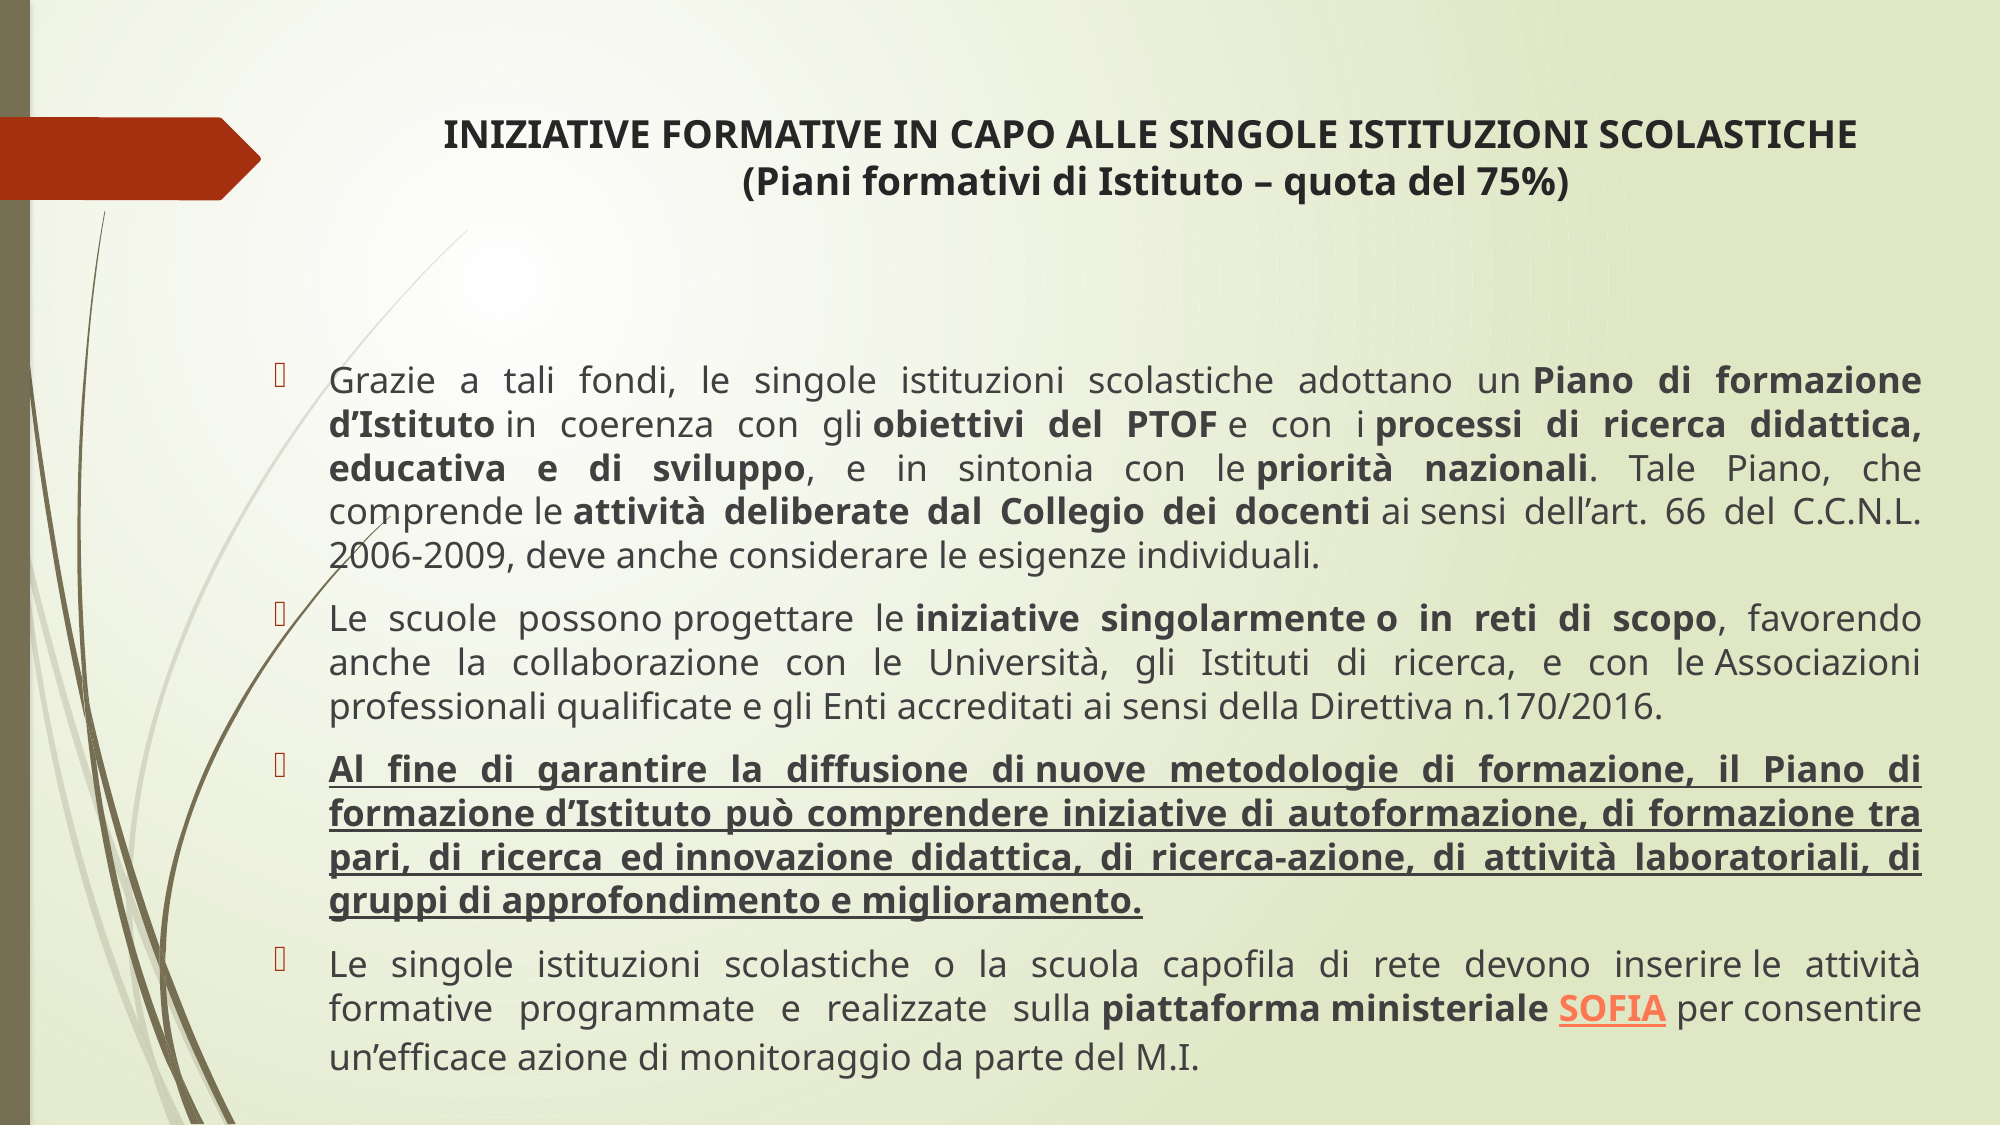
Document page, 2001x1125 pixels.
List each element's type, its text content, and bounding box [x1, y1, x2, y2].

list Grazie a tali fondi, le singole istituzioni scolastiche adottano un Piano di formazione d’Istituto in coerenza con gli obiettivi del PTOF e con i processi di ricerca didattica, educativa e di sviluppo, e in sintonia con le priorità nazionali. Tale Piano, che comprende le attività deliberate dal Collegio dei docenti ai sensi dell’art. 66 del C.C.N.L. 2006-2009, deve anche considerare le esigenze individuali. Le scuole possono progettare le iniziative singolarmente o in reti di scopo, favorendo anche la collaborazione con le Università, gli Istituti di ricerca, e con le Associazioni professionali qualificate e gli Enti accreditati ai sensi della Direttiva n.170/2016. Al fine di garantire la diffusione di nuove metodologie di formazione, il Piano di formazione d’Istituto può comprendere iniziative di autoformazione, di formazione tra pari, di ricerca ed innovazione didattica, di ricerca-azione, di attività laboratoriali, di gruppi di approfondimento e miglioramento. Le singole istituzioni scolastiche o la scuola capofila di rete devono inserire le attività formative programmate e realizzate sulla piattaforma ministeriale SOFIA per consentire un’efficace azione di monitoraggio da parte del M.I. [258, 350, 1938, 1089]
title INIZIATIVE FORMATIVE IN CAPO ALLE SINGOLE ISTITUZIONI SCOLASTICHE (Piani formativi di Istituto – quota del 75%) [425, 102, 1888, 313]
